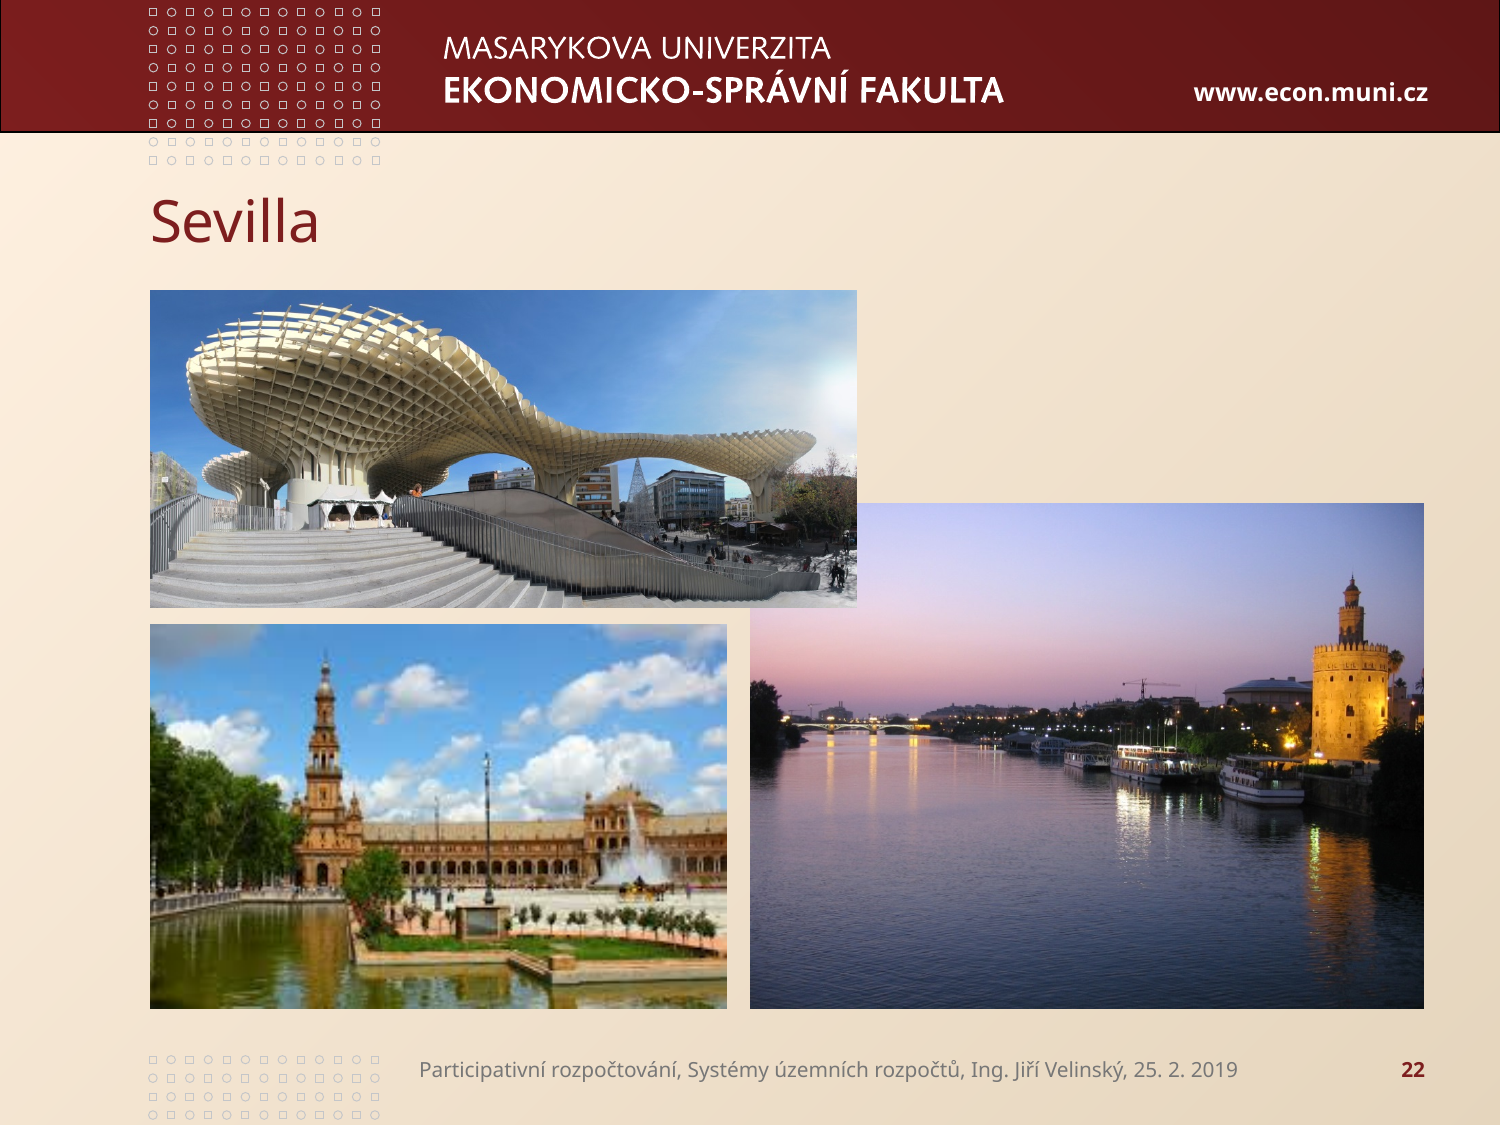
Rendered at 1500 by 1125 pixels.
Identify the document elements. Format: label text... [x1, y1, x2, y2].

footer Participativní rozpočtování, Systémy územních rozpočtů, Ing. Jiří Velinský, 25. 2. 2019 [419, 1056, 1316, 1100]
picture [149, 624, 727, 1009]
slide_number 22 [1316, 1056, 1425, 1100]
picture [149, 290, 1424, 1009]
title Sevilla [150, 184, 1425, 268]
